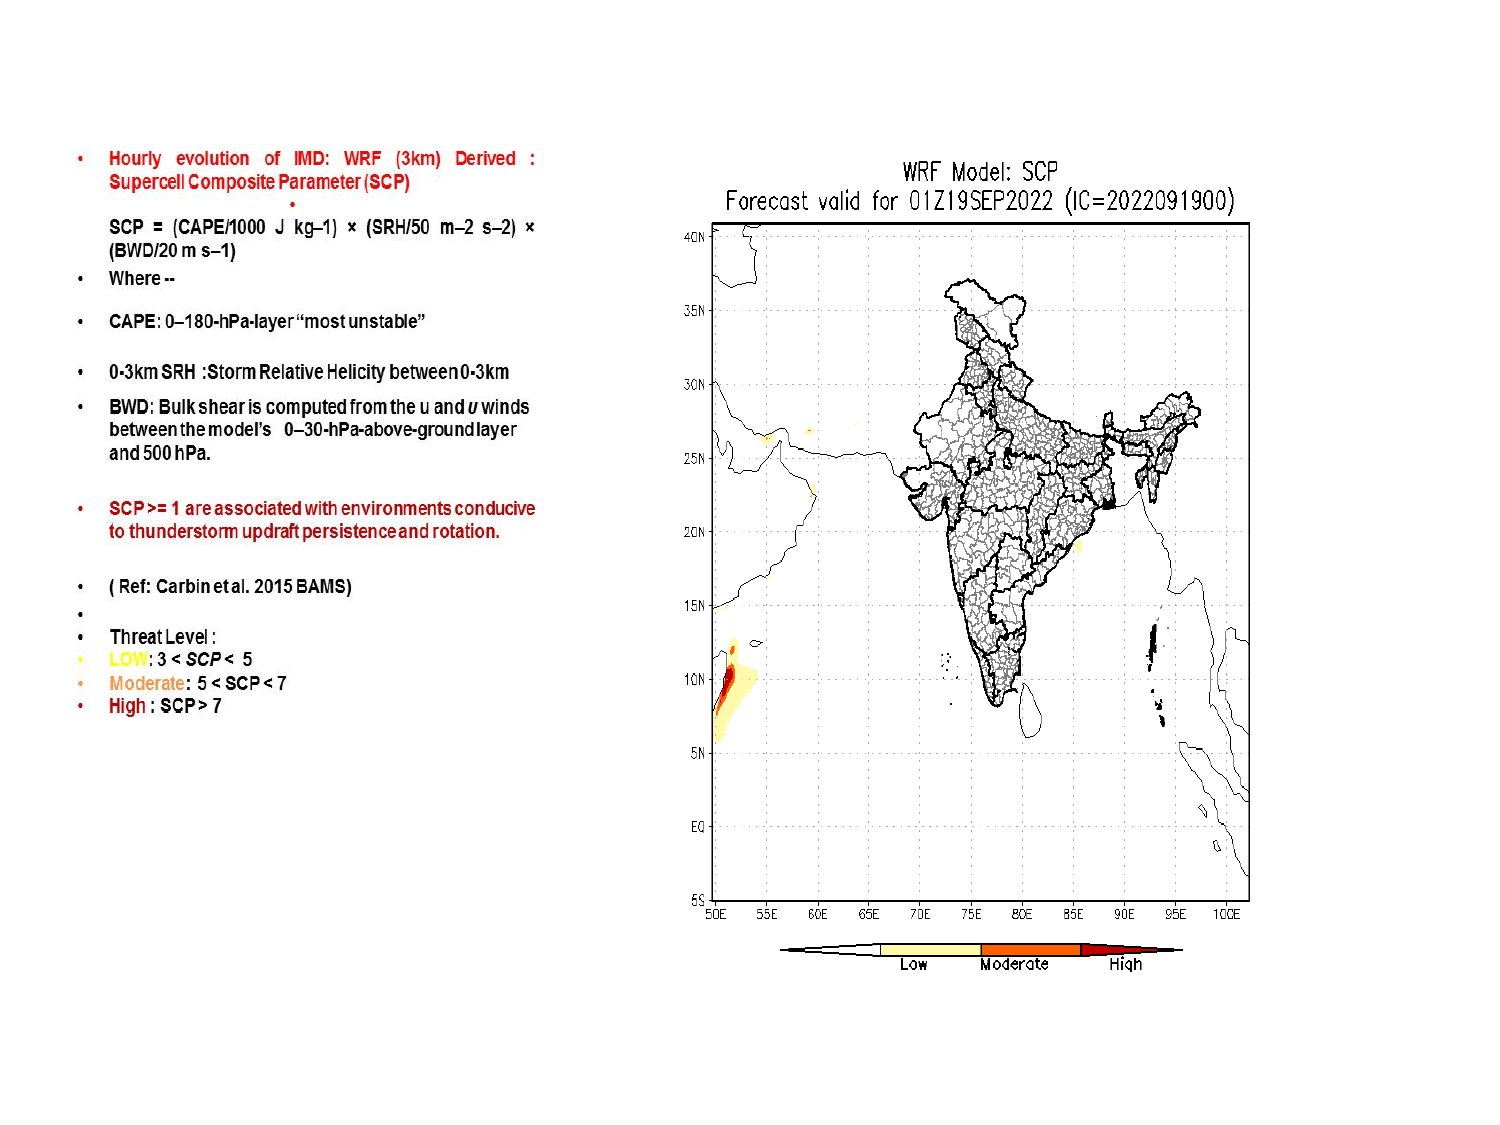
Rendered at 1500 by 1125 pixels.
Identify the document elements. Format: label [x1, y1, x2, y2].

picture [74, 149, 1426, 976]
